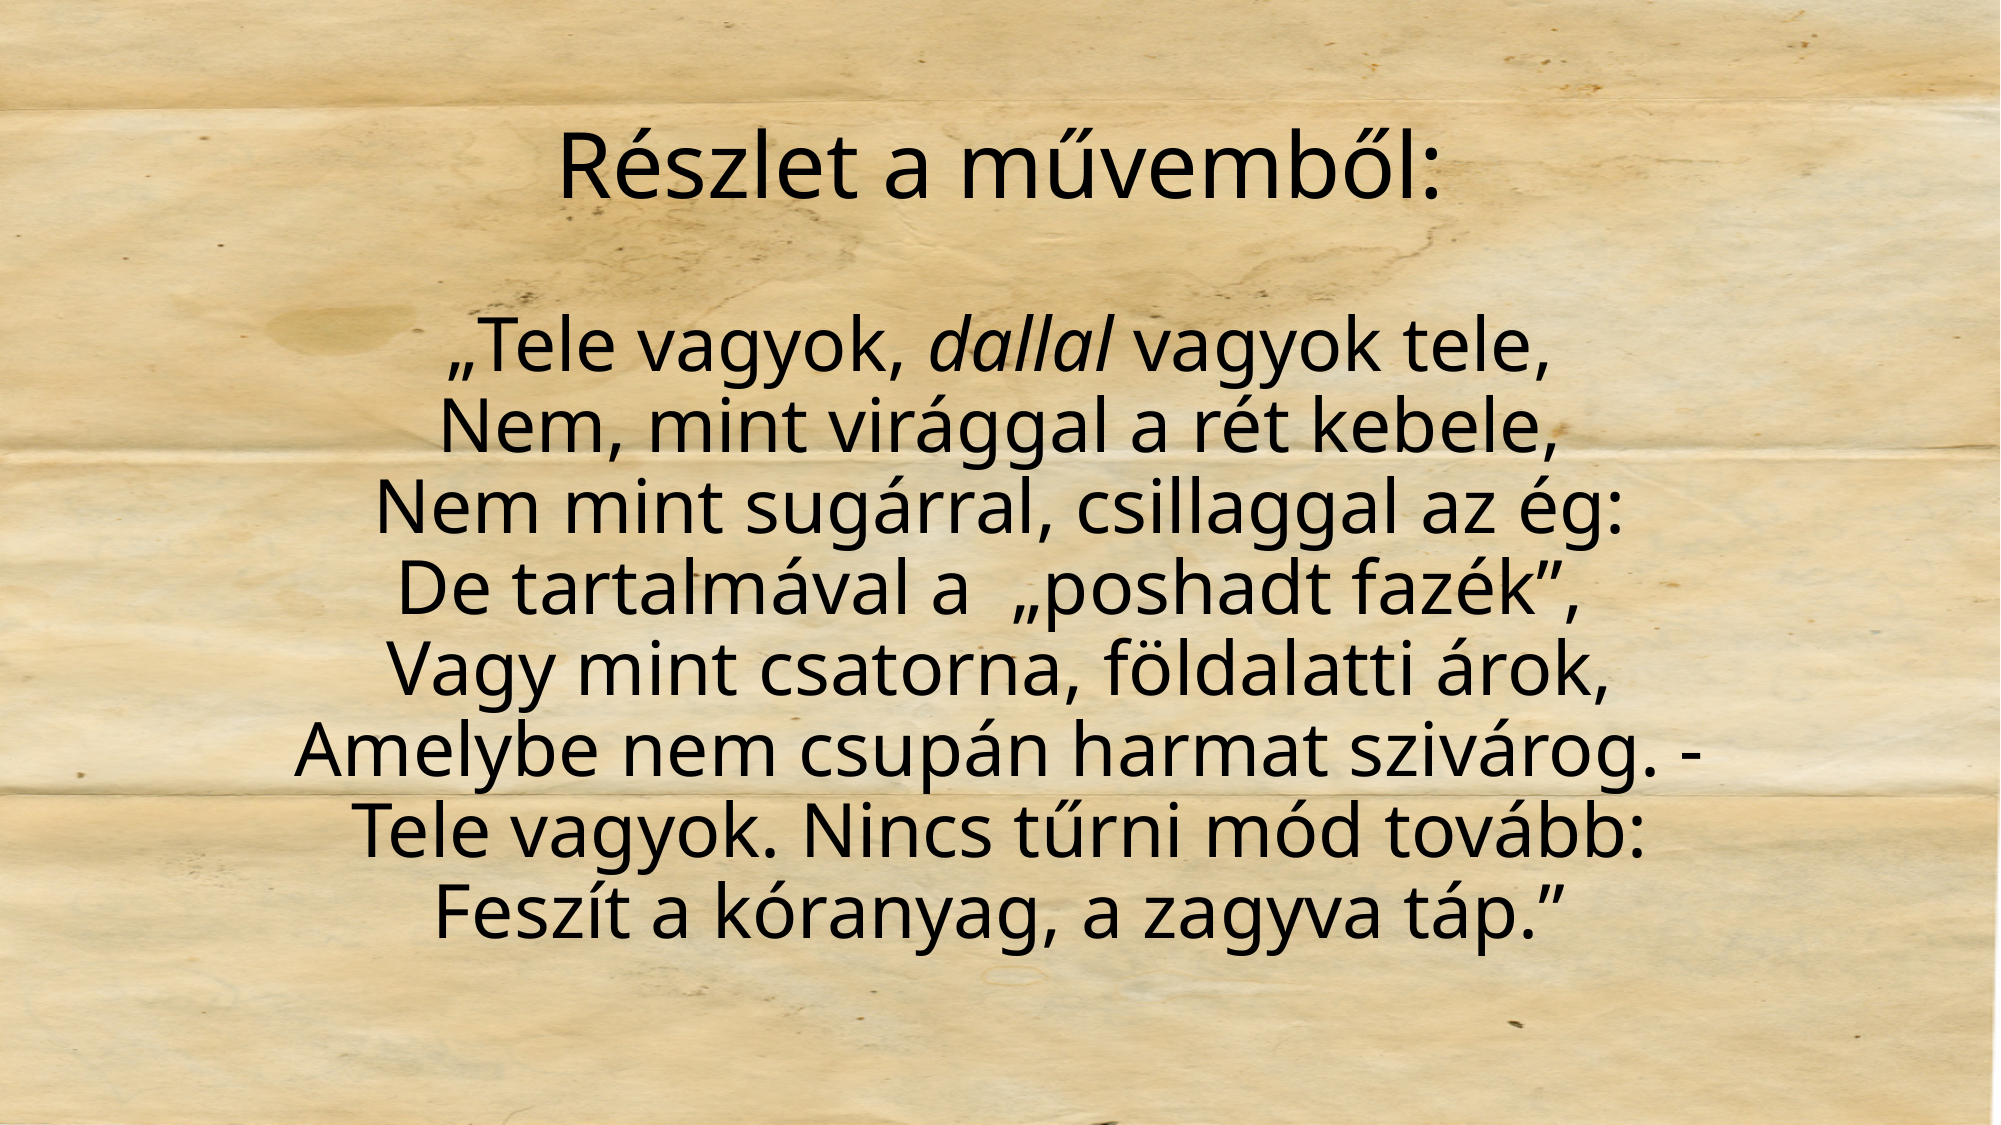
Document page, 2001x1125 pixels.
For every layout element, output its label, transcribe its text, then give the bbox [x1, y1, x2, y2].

title Részlet a művemből: [137, 59, 1863, 278]
list „Tele vagyok, dallal vagyok tele, Nem, mint virággal a rét kebele, Nem mint sugárral, csillaggal az ég: De tartalmával a „poshadt fazék”, Vagy mint csatorna, földalatti árok, Amelybe nem csupán harmat szivárog. - Tele vagyok. Nincs tűrni mód tovább: Feszít a kóranyag, a zagyva táp.” [137, 299, 1863, 1014]
picture [0, 0, 2001, 1125]
